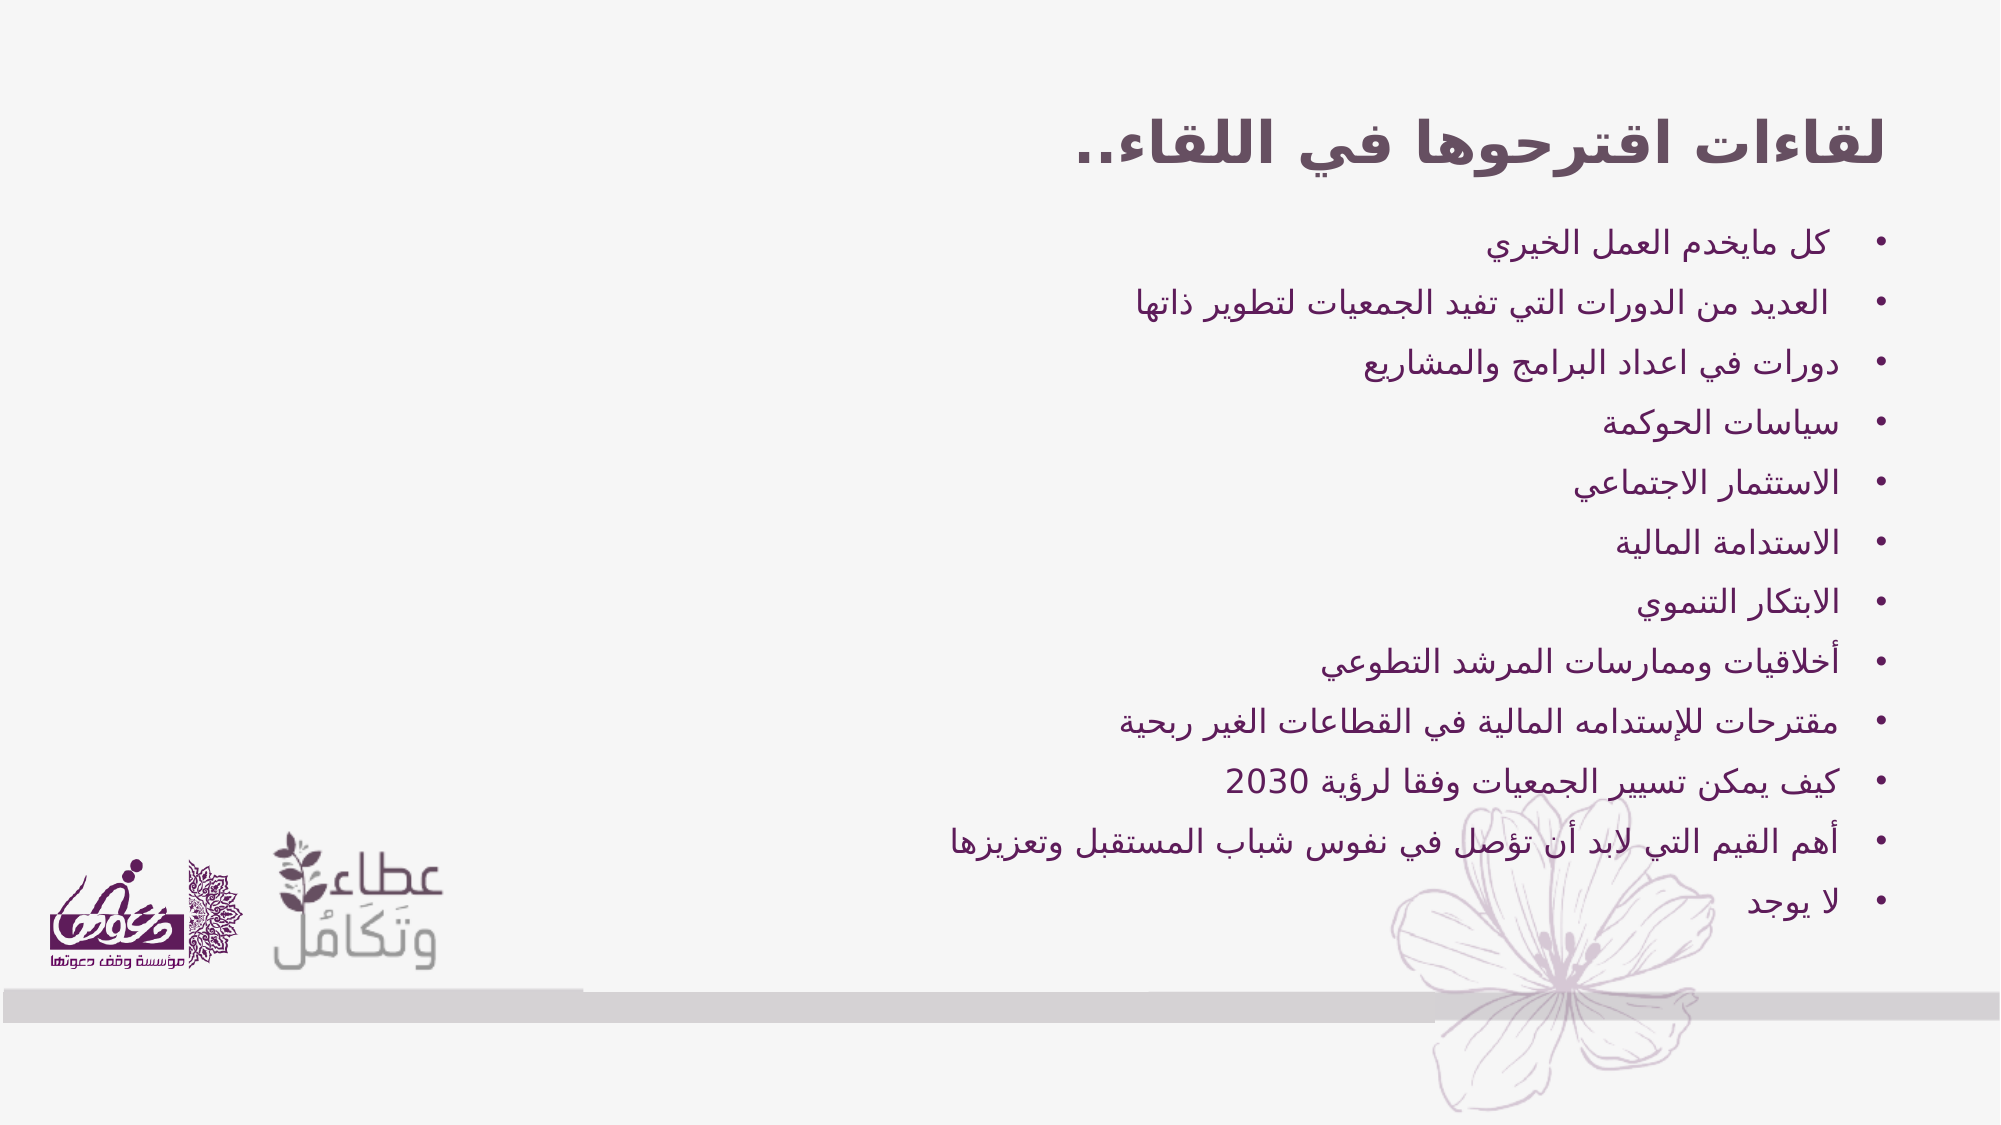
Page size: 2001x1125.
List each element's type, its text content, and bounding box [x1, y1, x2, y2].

text_box كل مايخدم العمل الخيري العديد من الدورات التي تفيد الجمعيات لتطوير ذاتها دورات في اعداد البرامج والمشاريع سياسات الحوكمة الاستثمار الاجتماعي الاستدامة المالية الابتكار التنموي أخلاقيات وممارسات المرشد التطوعي مقترحات للإستدامه المالية في القطاعات الغير ربحية كيف يمكن تسيير الجمعيات وفقا لرؤية 2030 أهم القيم التي لابد أن تؤصل في نفوس شباب المستقبل وتعزيزها لا يوجد [76, 194, 1903, 928]
text_box [584, 992, 1148, 1023]
picture [3, 741, 584, 1101]
text_box لقاءات اقترحوها في اللقاء.. [966, 97, 1903, 183]
picture [1148, 535, 2000, 1125]
